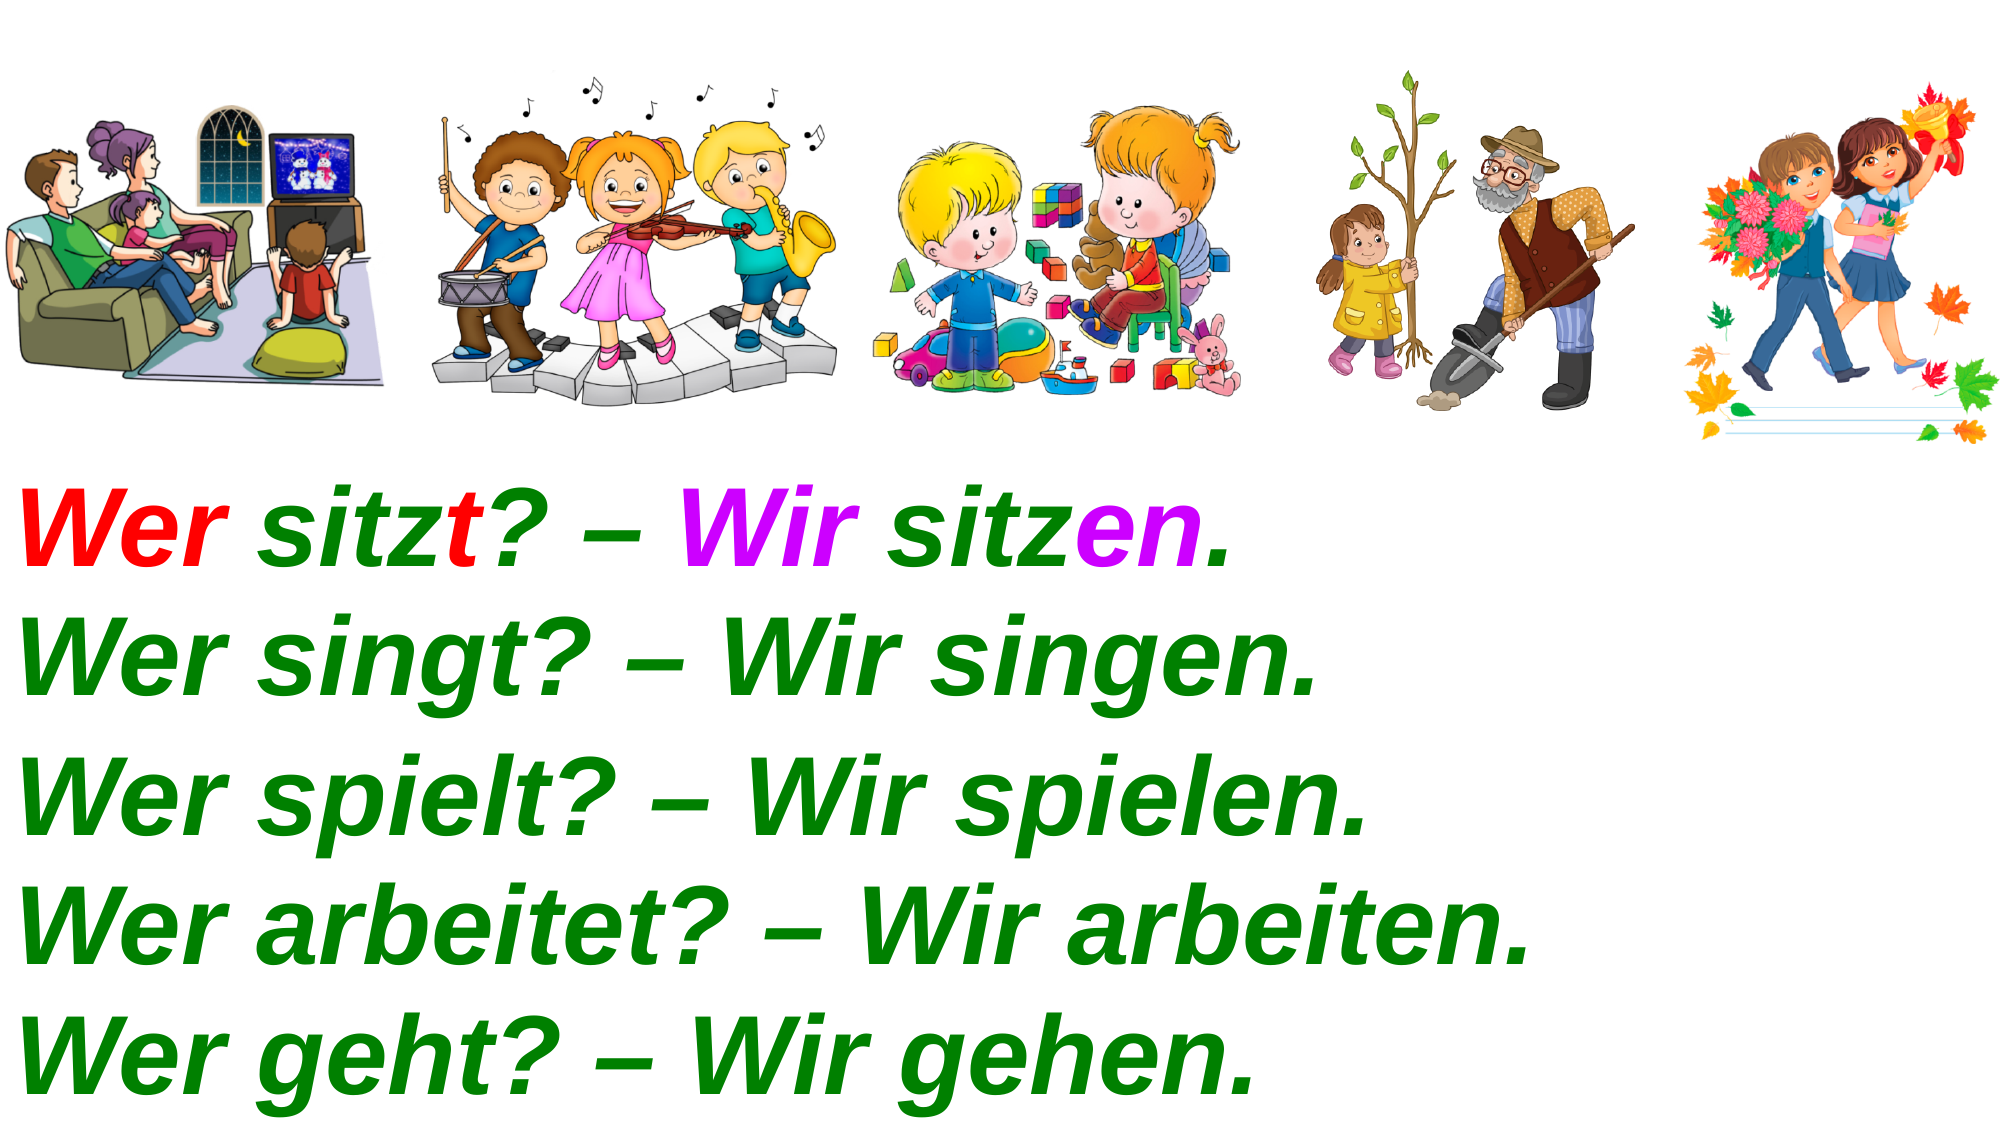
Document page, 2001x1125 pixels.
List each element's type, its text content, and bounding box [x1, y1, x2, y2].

text_box Wer geht? – Wir gehen. [0, 974, 2000, 1125]
picture [425, 70, 848, 414]
text_box Wer arbeitet? – Wir arbeiten. [0, 844, 2000, 974]
picture [1316, 70, 1635, 411]
picture [0, 105, 388, 389]
picture [1683, 81, 2000, 444]
text_box Wer singt? – Wir singen. [0, 575, 2000, 715]
picture [859, 93, 1262, 399]
text_box Wer sitzt? – Wir sitzen. [0, 446, 2000, 575]
text_box Wer spielt? – Wir spielen. [0, 715, 2000, 844]
